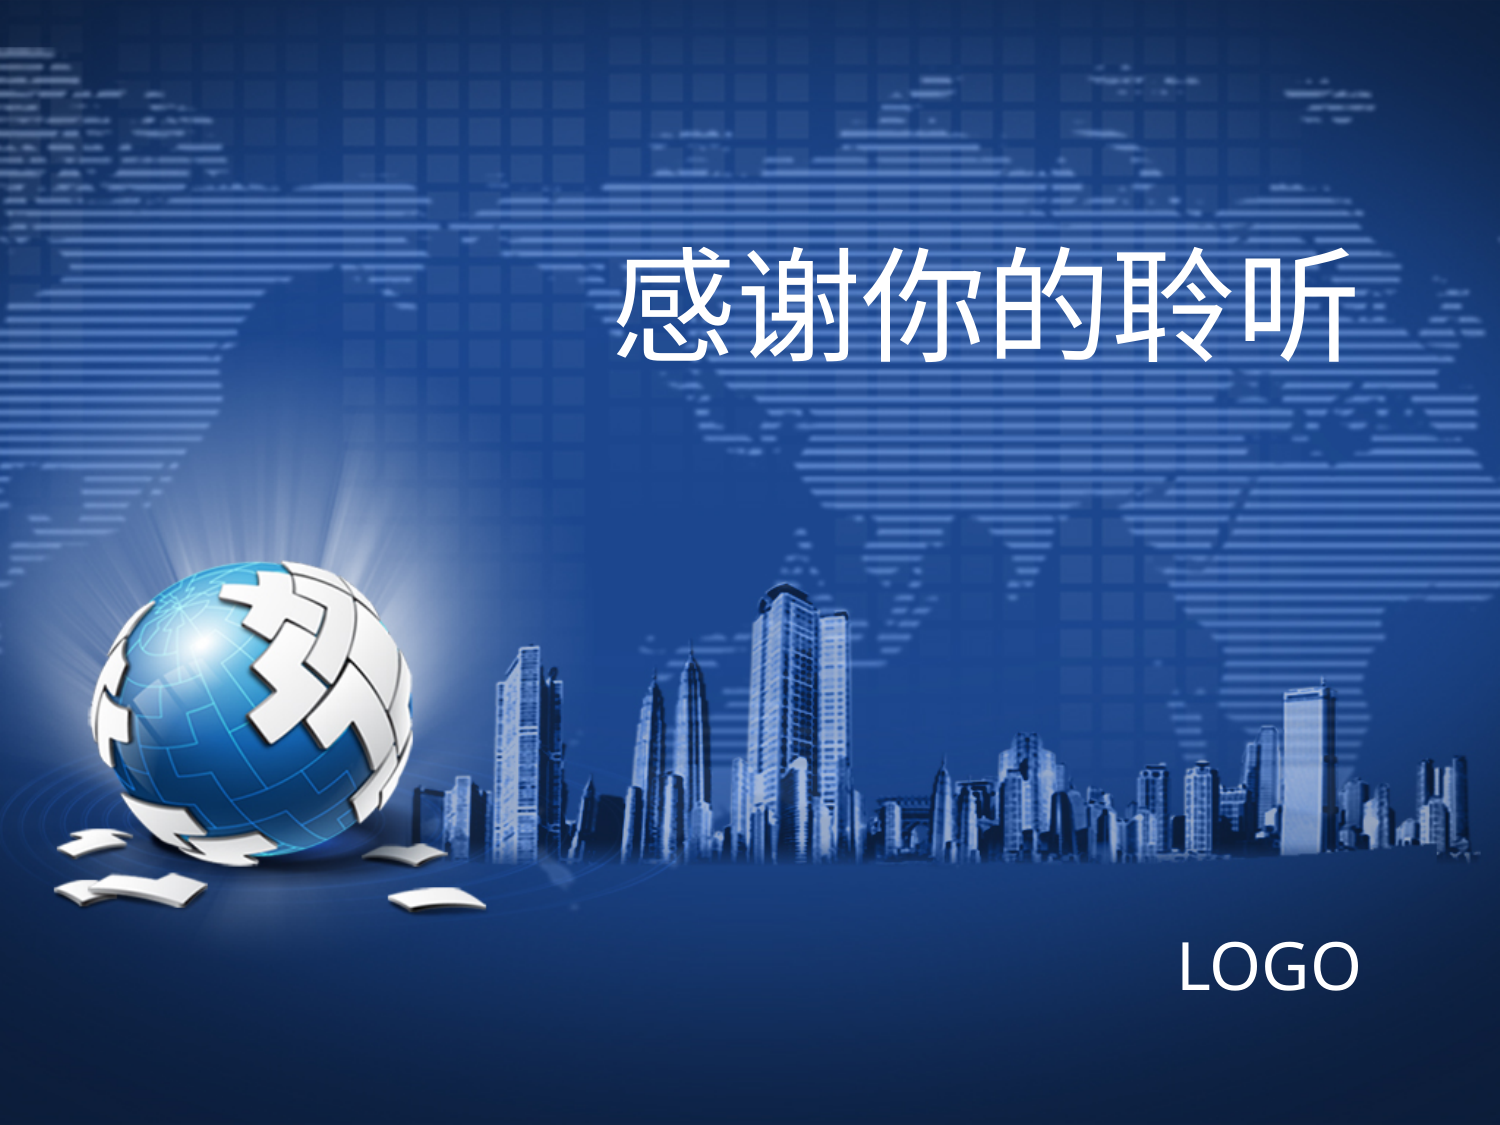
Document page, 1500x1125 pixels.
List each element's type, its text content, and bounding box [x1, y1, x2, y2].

picture [0, 0, 1500, 1125]
text_box LOGO [1070, 916, 1378, 1012]
text_box 感谢你的聆听 [496, 219, 1376, 385]
